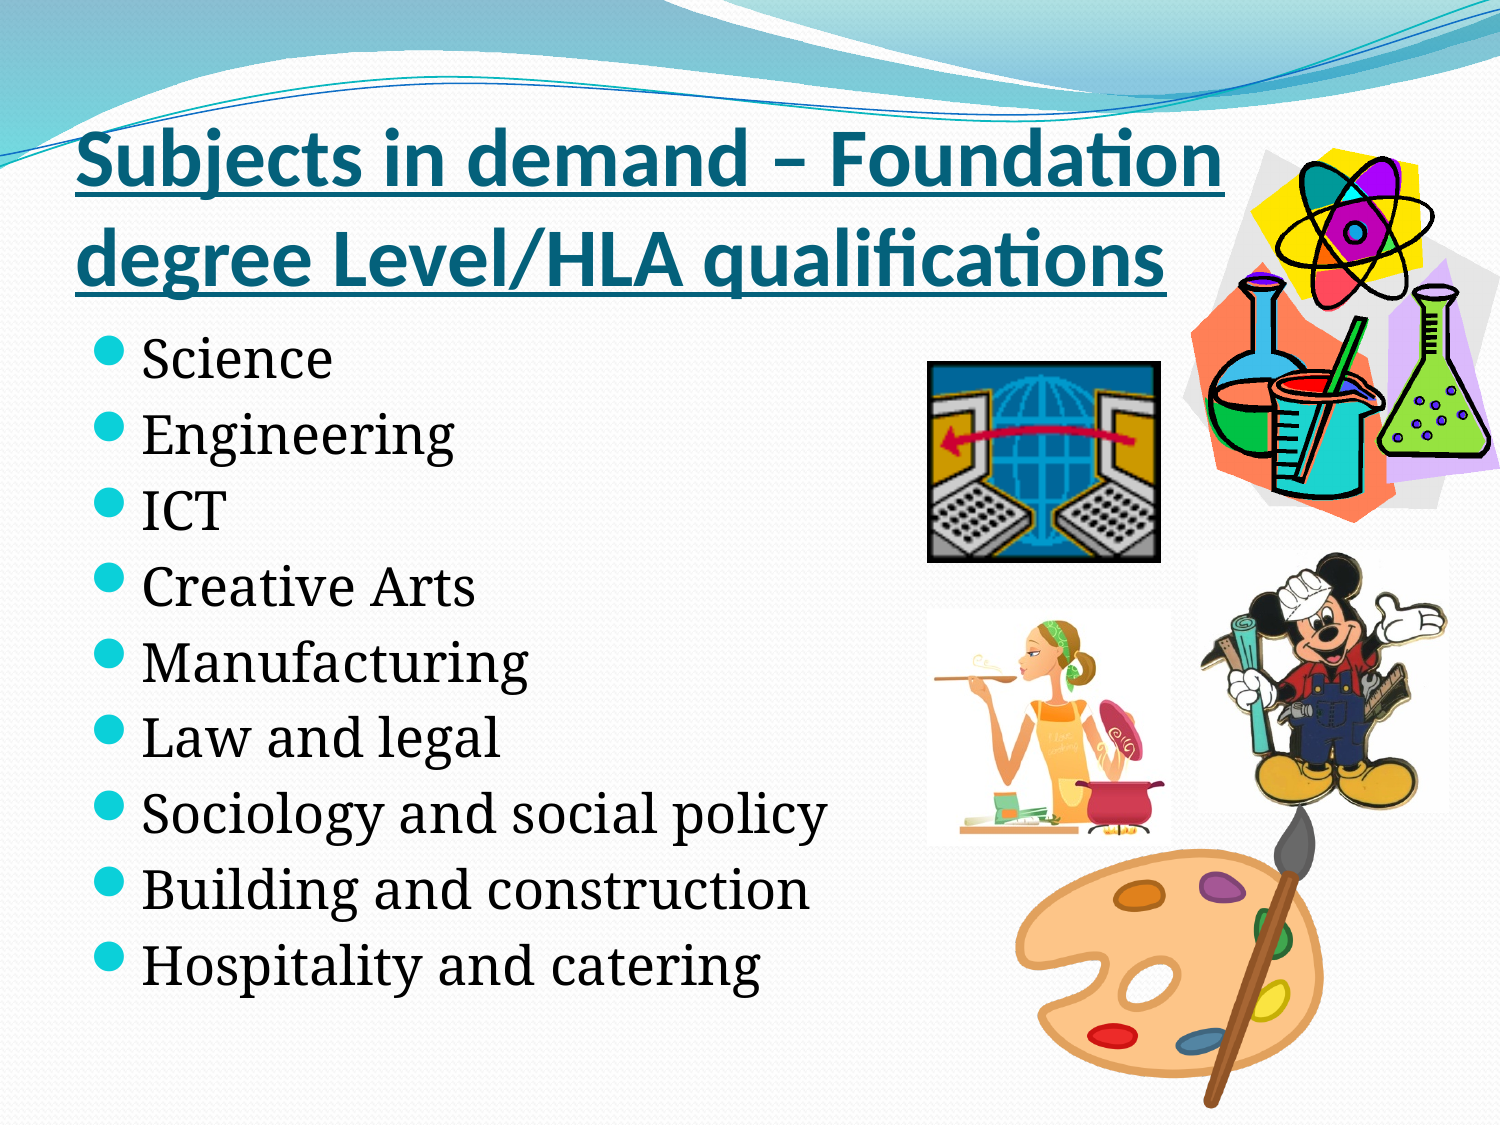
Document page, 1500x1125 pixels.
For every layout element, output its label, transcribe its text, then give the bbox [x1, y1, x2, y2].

picture [1181, 148, 1500, 523]
picture [926, 550, 1449, 1118]
title Subjects in demand – Foundation degree Level/HLA qualifications [75, 115, 1425, 303]
picture [926, 361, 1161, 563]
list Science Engineering ICT Creative Arts Manufacturing Law and legal Sociology and social policy Building and construction Hospitality and catering [75, 317, 1425, 1038]
